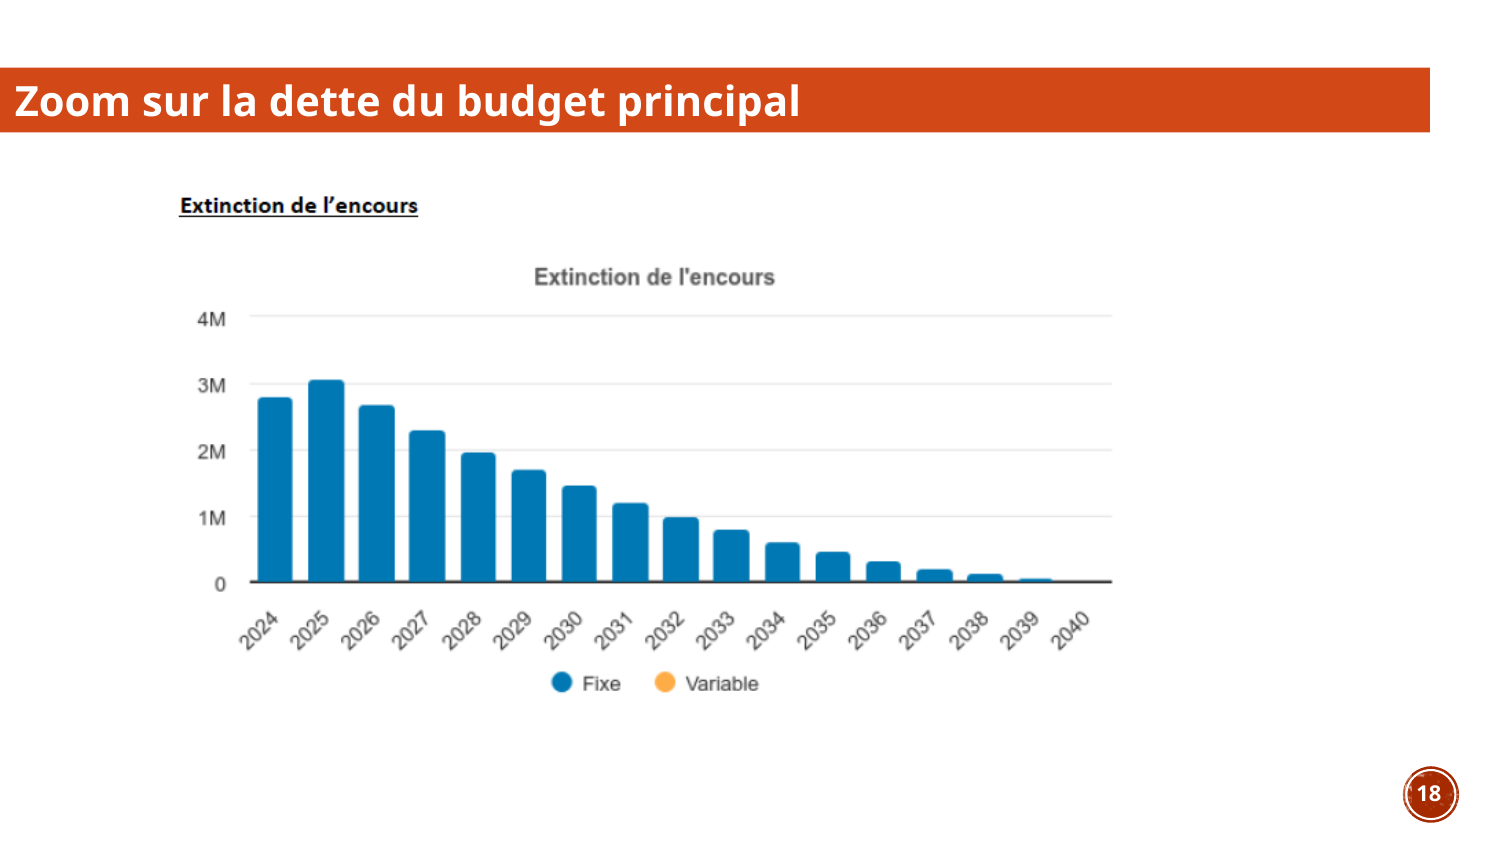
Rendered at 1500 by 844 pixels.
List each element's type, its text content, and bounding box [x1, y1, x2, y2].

slide_number 18 [1377, 771, 1457, 817]
text_box Zoom sur la dette du budget principal [0, 67, 1430, 133]
picture [124, 169, 1157, 724]
